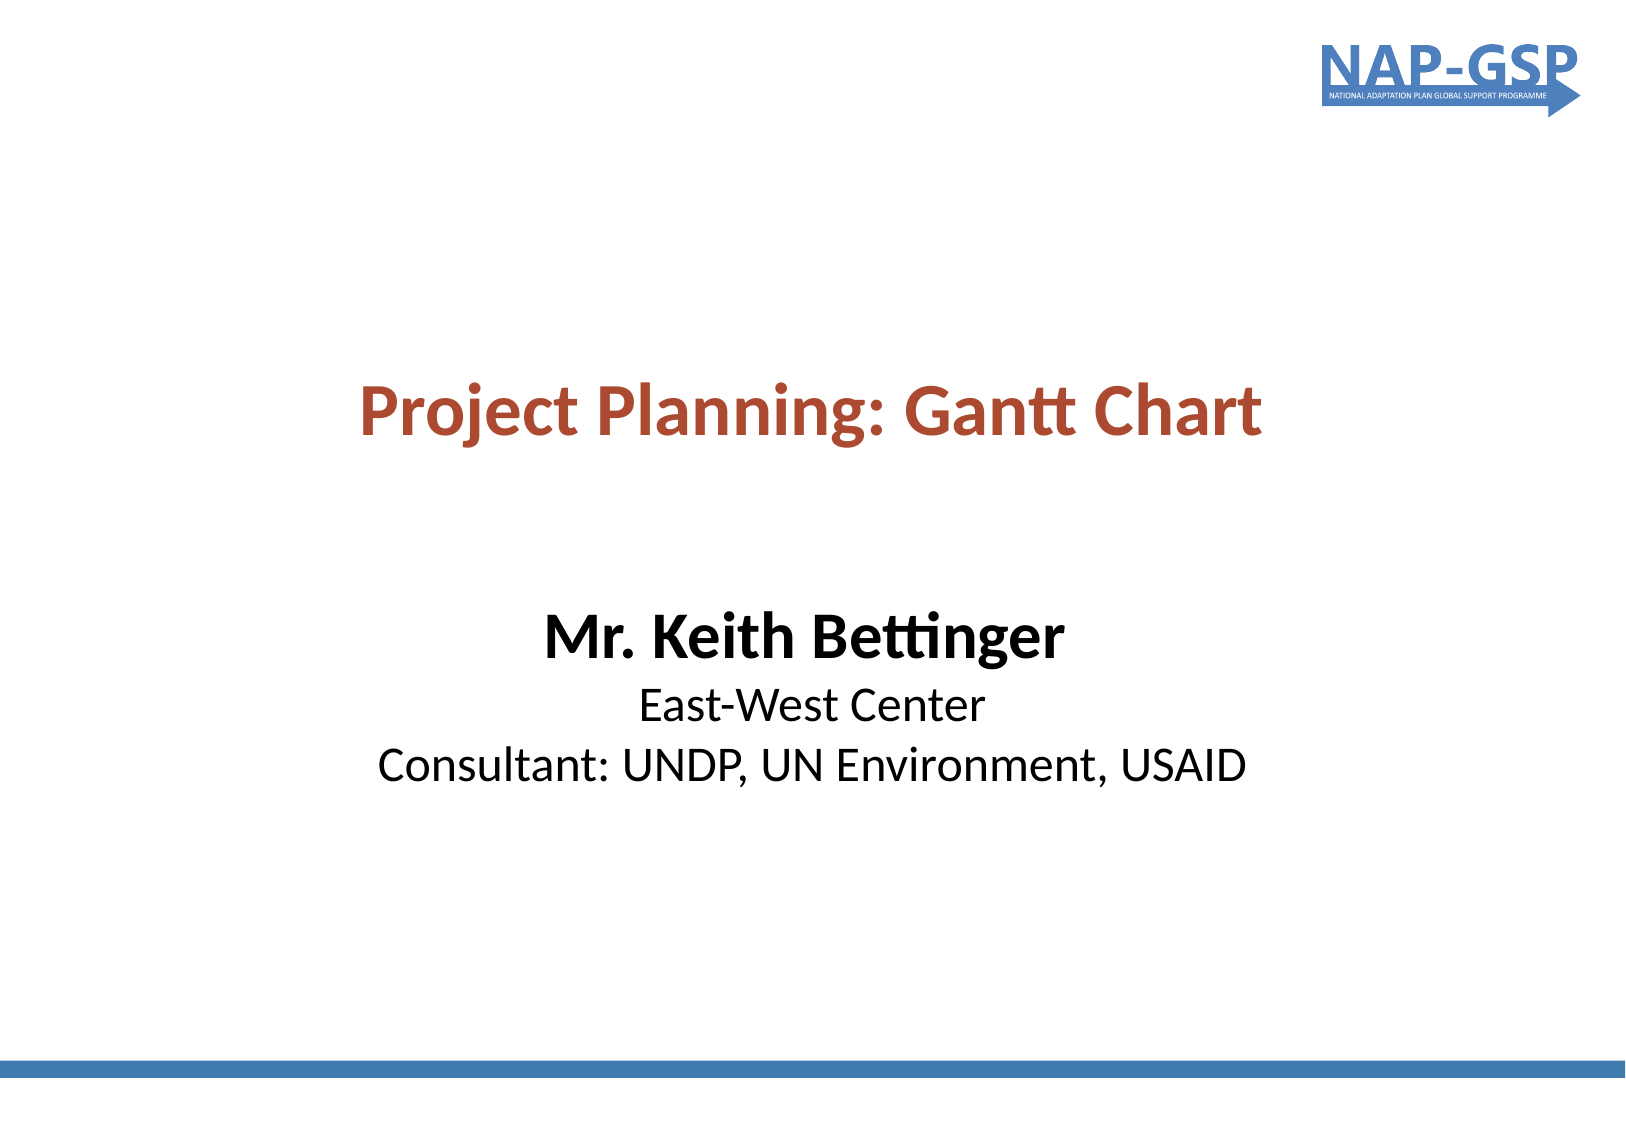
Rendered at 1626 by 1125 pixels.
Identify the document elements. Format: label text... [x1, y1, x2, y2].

picture [1322, 44, 1581, 119]
text_box Project Planning: Gantt Chart Mr. Keith Bettinger East-West Center Consultant: UNDP, UN Environment, USAID [0, 363, 1625, 799]
